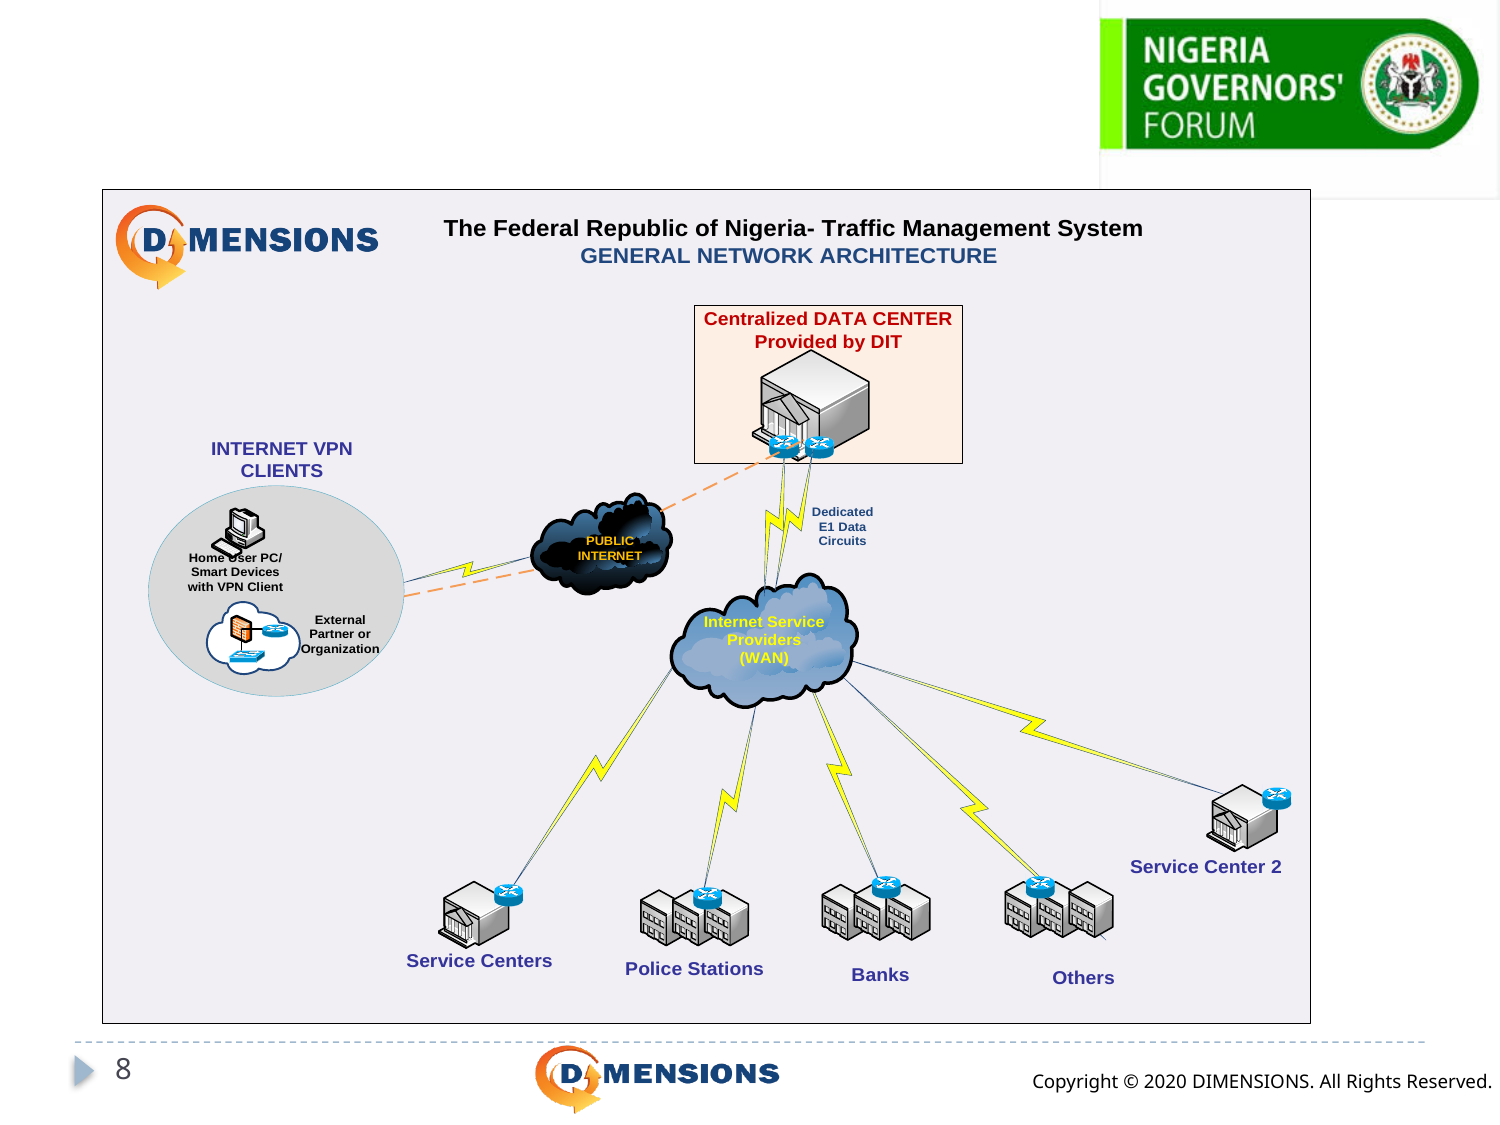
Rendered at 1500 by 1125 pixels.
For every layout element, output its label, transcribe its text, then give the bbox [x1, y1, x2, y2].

slide_number 8 [100, 1042, 426, 1103]
picture [99, 0, 1500, 1026]
picture [529, 1041, 788, 1116]
text_box Copyright © 2020 DIMENSIONS. All Rights Reserved. [1017, 1062, 1500, 1123]
